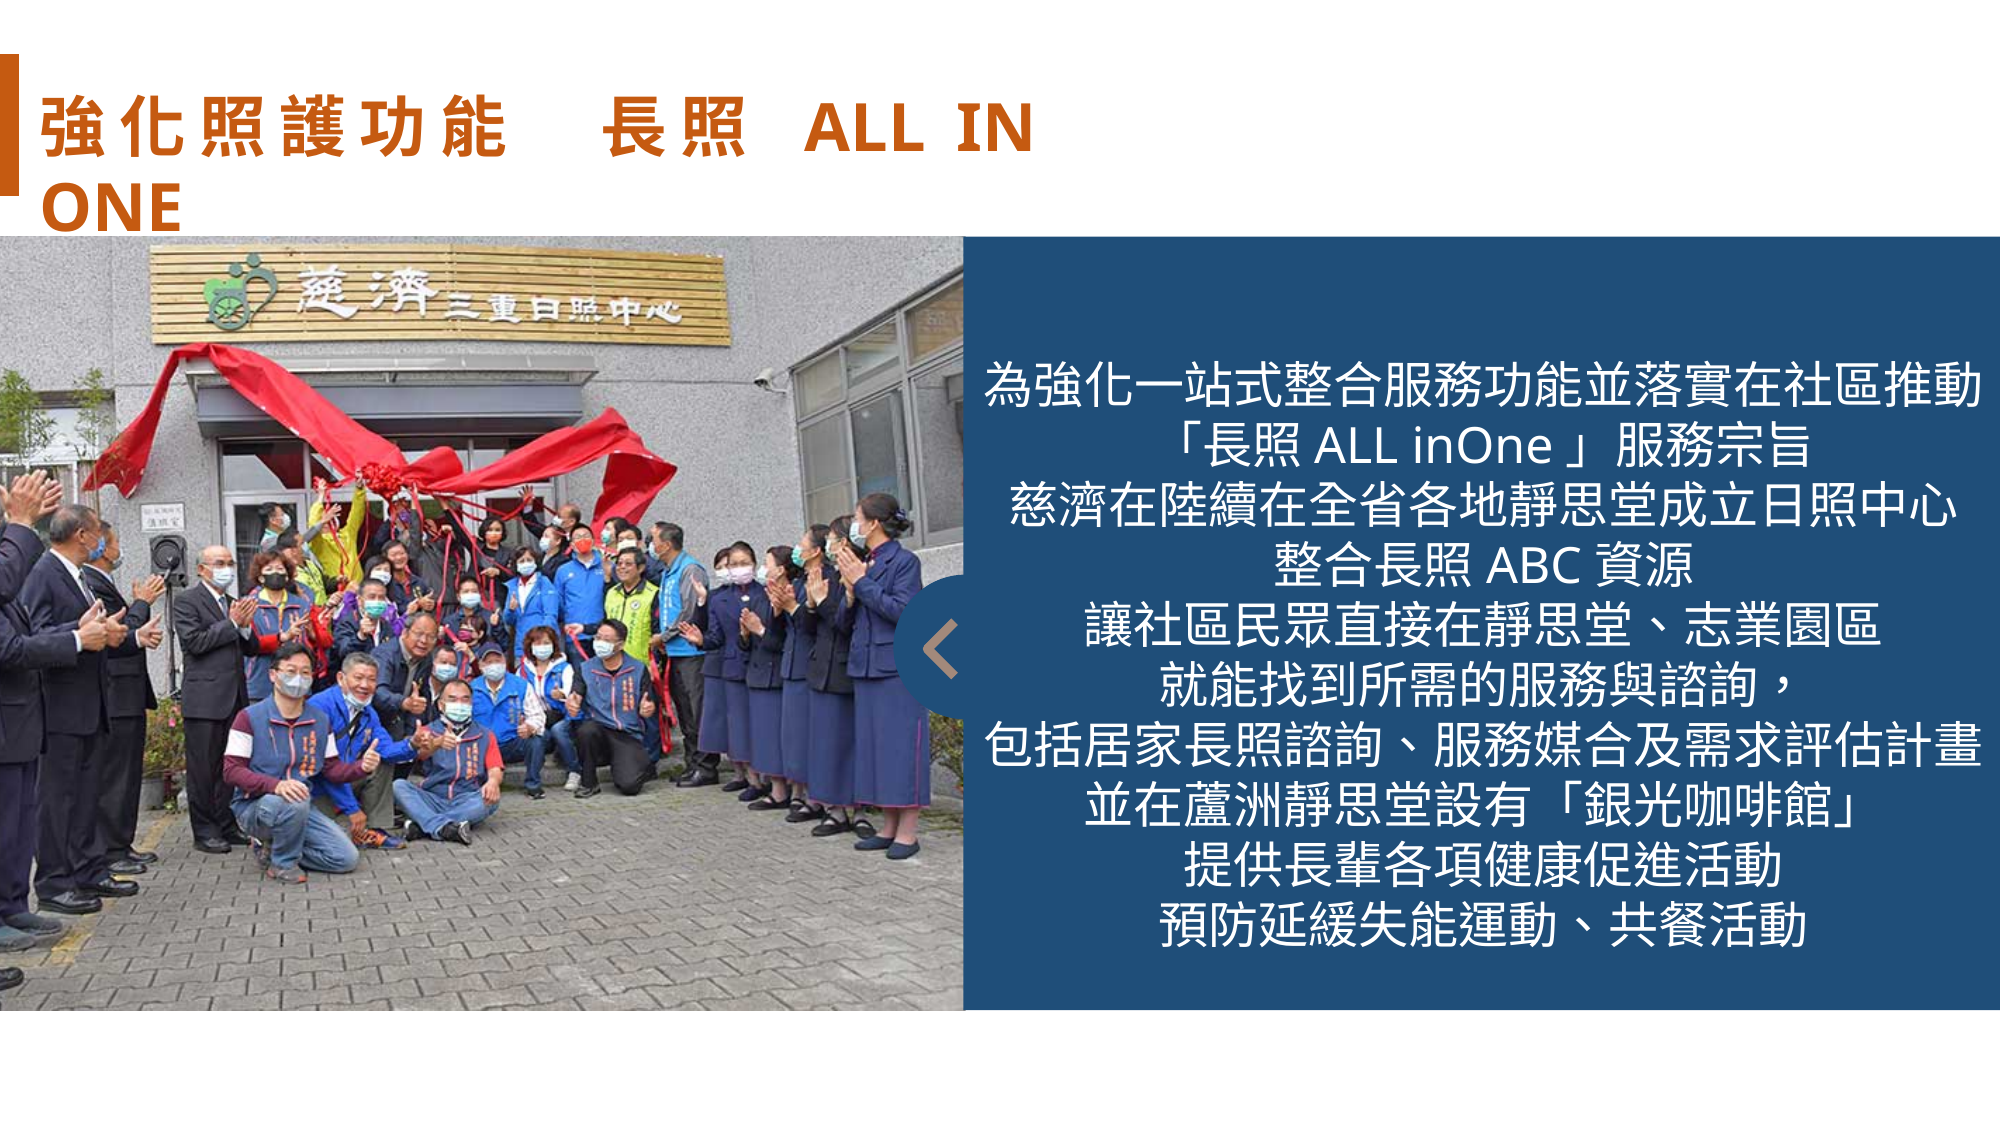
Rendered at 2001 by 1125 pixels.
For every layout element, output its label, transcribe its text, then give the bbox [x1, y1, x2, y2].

text_box 強化照護功能 長照 ALL IN ONE [24, 77, 1052, 236]
picture [0, 236, 966, 1011]
text_box [966, 961, 2000, 1011]
text_box 為強化一站式整合服務功能並落實在社區推動「長照ALL inOne」服務宗旨 慈濟在陸續在全省各地靜思堂成立日照中心 整合長照ABC資源 讓社區民眾直接在靜思堂、志業園區 就能找到所需的服務與諮詢， 包括居家長照諮詢、服務媒合及需求評估計畫 並在蘆洲靜思堂設有「銀光咖啡館」 提供長輩各項健康促進活動 預防延緩失能運動、共餐活動 [966, 276, 2000, 961]
text_box [0, 54, 19, 196]
text_box [966, 236, 2000, 276]
